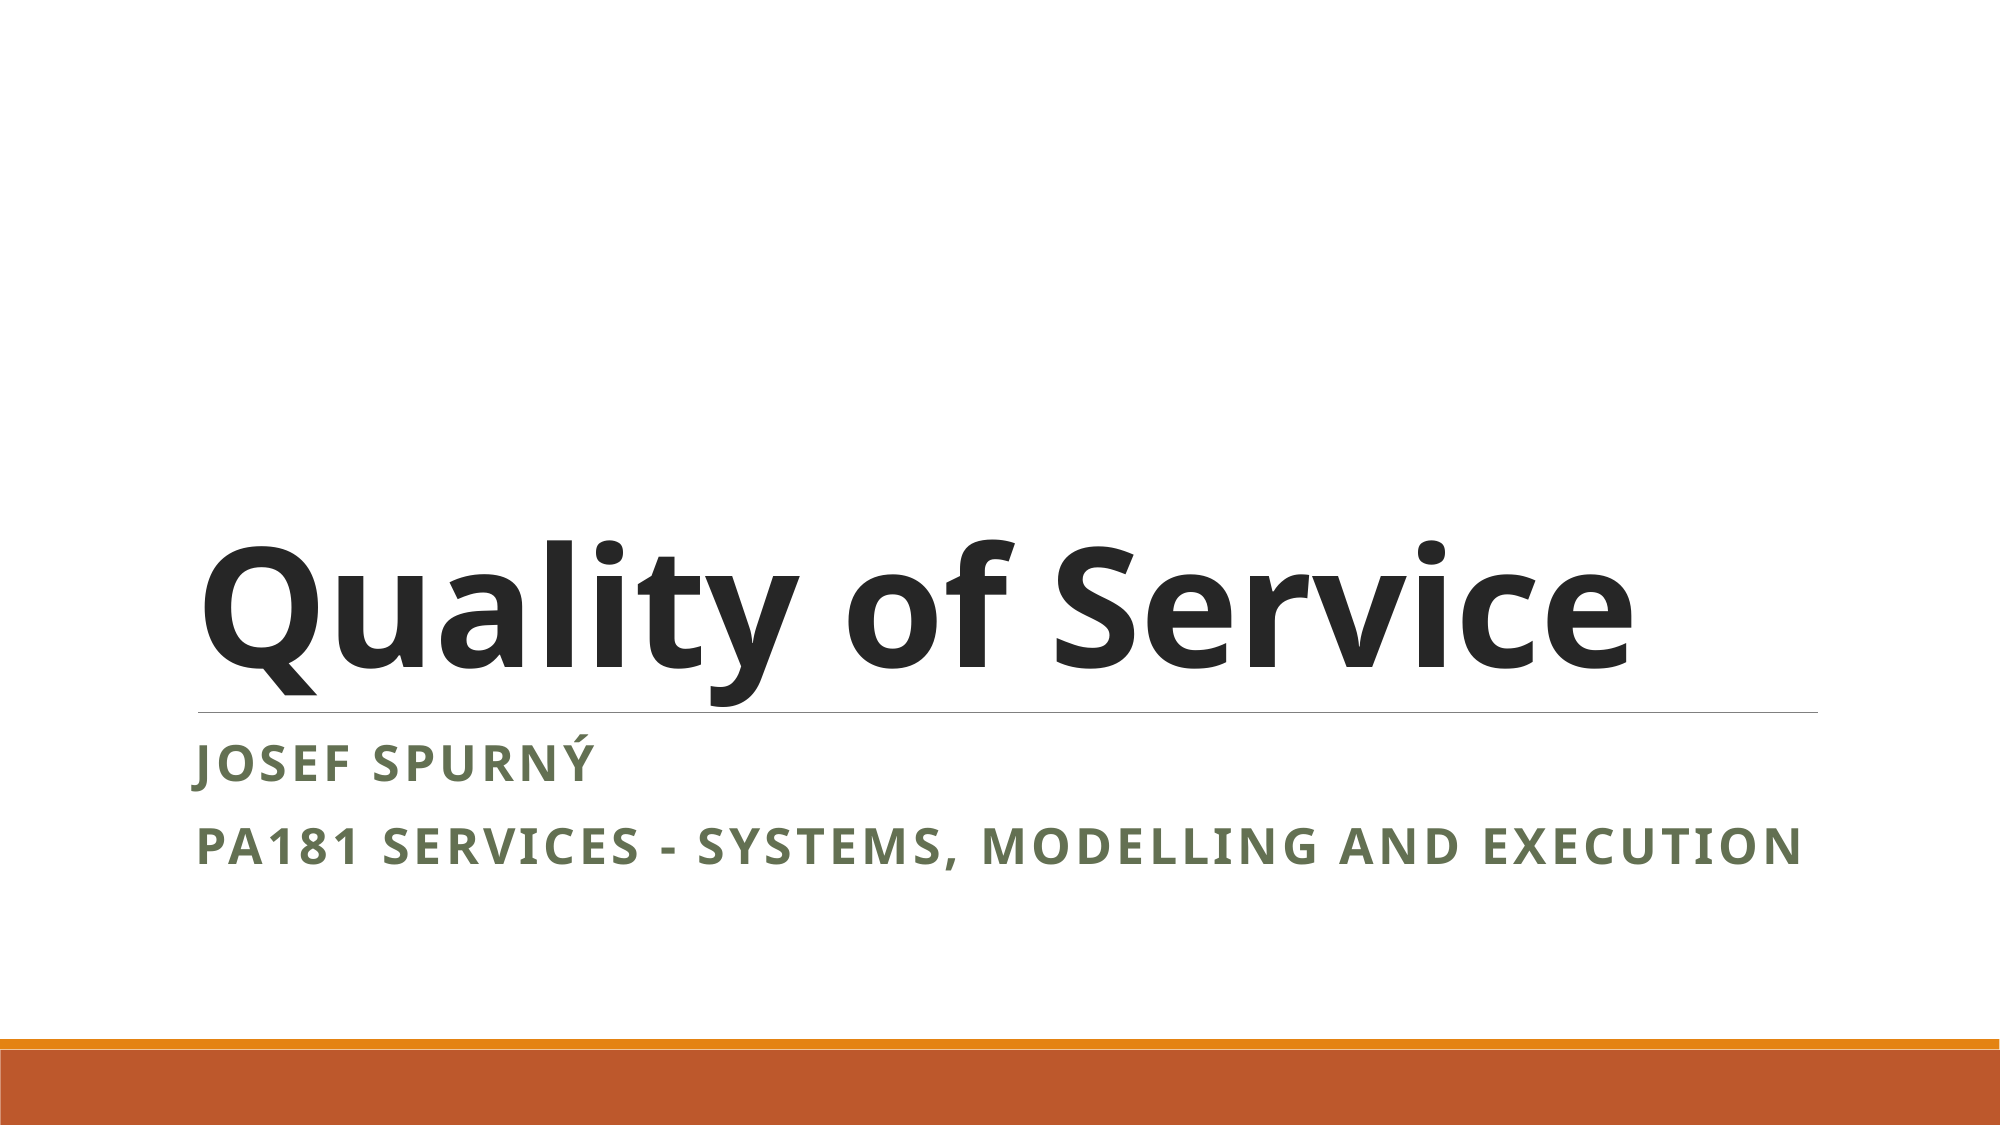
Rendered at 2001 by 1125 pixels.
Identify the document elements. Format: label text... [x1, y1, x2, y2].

subtitle Josef Spurný PA181 Services - Systems, Modelling and Execution [180, 730, 1831, 919]
title Quality of Service [180, 124, 1830, 710]
